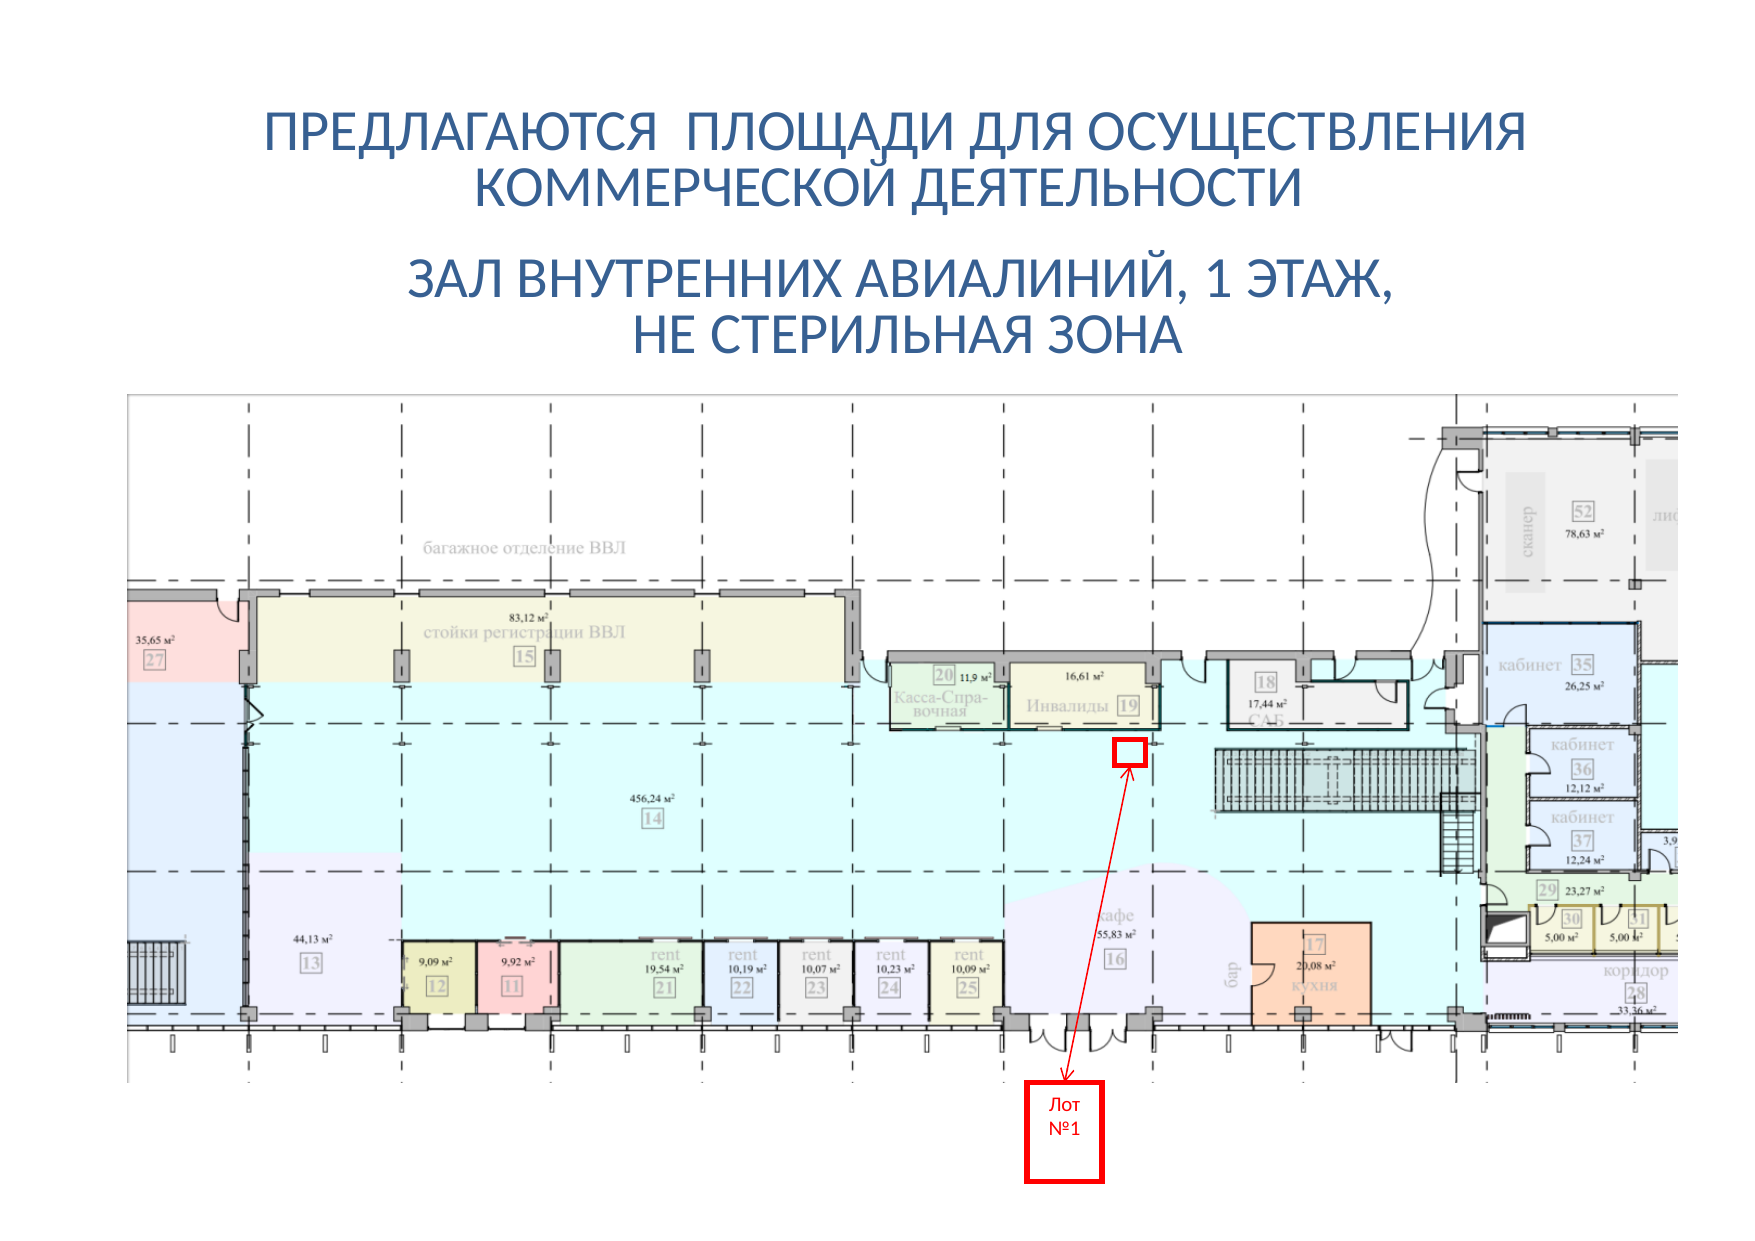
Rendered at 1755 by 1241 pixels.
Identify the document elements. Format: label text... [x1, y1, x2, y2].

text_box Лот №1 [1027, 1094, 1102, 1182]
text_box ЗАЛ ВНУТРЕННИХ АВИАЛИНИЙ, 1 ЭТАЖ, НЕ СТЕРИЛЬНАЯ ЗОНА [177, 245, 1640, 372]
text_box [1064, 765, 1131, 1083]
text_box ПРЕДЛАГАЮТСЯ ПЛОЩАДИ ДЛЯ ОСУЩЕСТВЛЕНИЯ КОММЕРЧЕСКОЙ ДЕЯТЕЛЬНОСТИ [164, 98, 1628, 225]
picture [126, 394, 1678, 1083]
